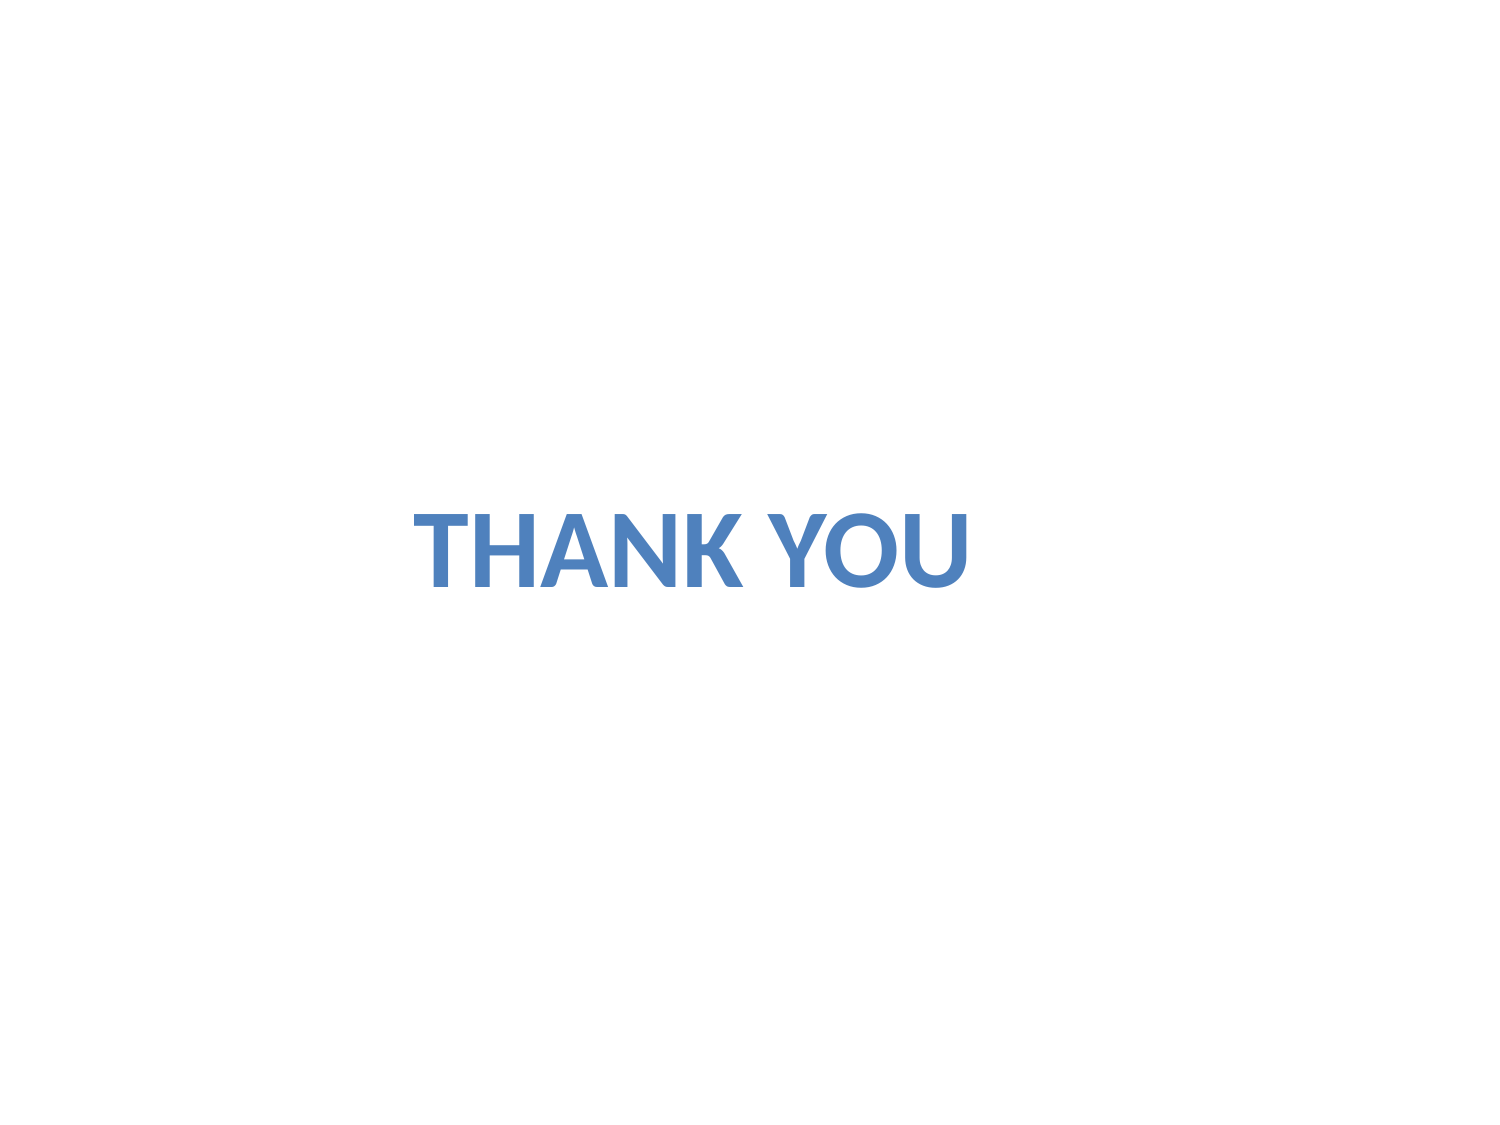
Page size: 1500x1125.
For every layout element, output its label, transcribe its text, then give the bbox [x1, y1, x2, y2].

text_box Thank you [398, 467, 1014, 618]
